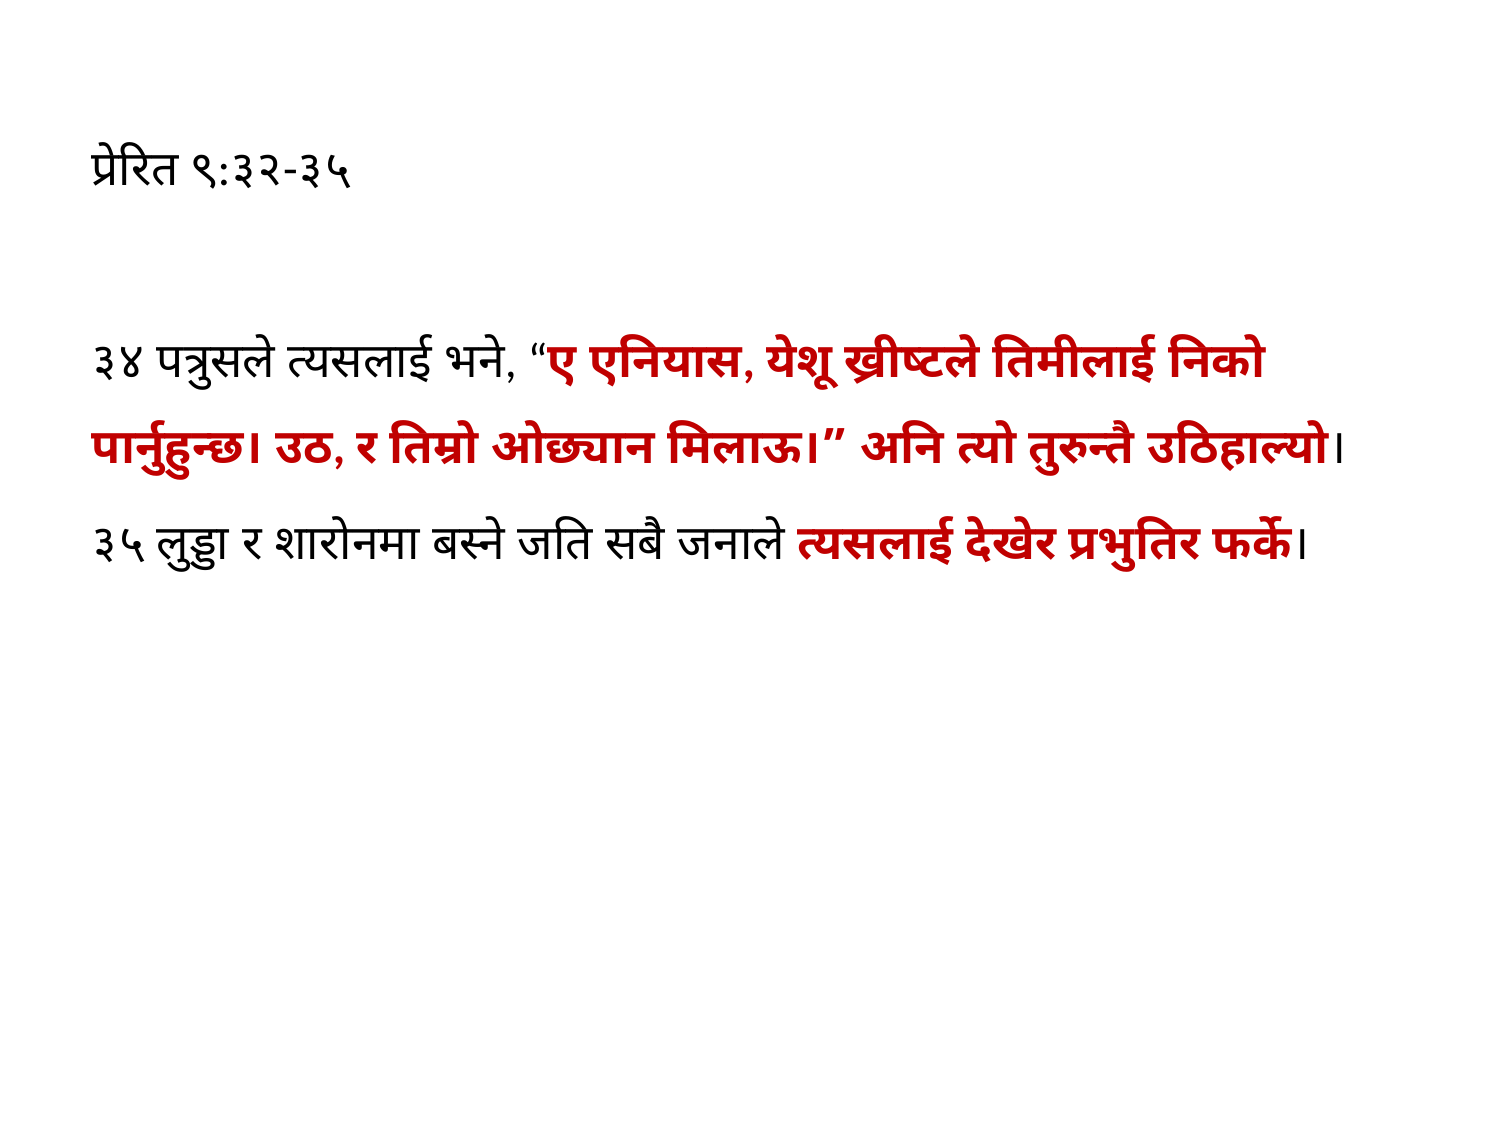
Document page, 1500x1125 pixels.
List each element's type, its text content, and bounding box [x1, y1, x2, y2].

subtitle प्रेरित ९:३२-३५ ३४ पत्रुसले त्‍यसलाई भने, “ए एनियास, येशू ख्रीष्‍टले तिमीलाई निको पार्नुहुन्‍छ। उठ, र तिम्रो ओछ्यान मिलाऊ।” अनि त्‍यो तुरुन्‍तै उठिहाल्‍यो। ३५ लुड्डा र शारोनमा बस्‍ने जति सबै जनाले त्‍यसलाई देखेर प्रभुतिर फर्के। [76, 101, 1388, 1059]
